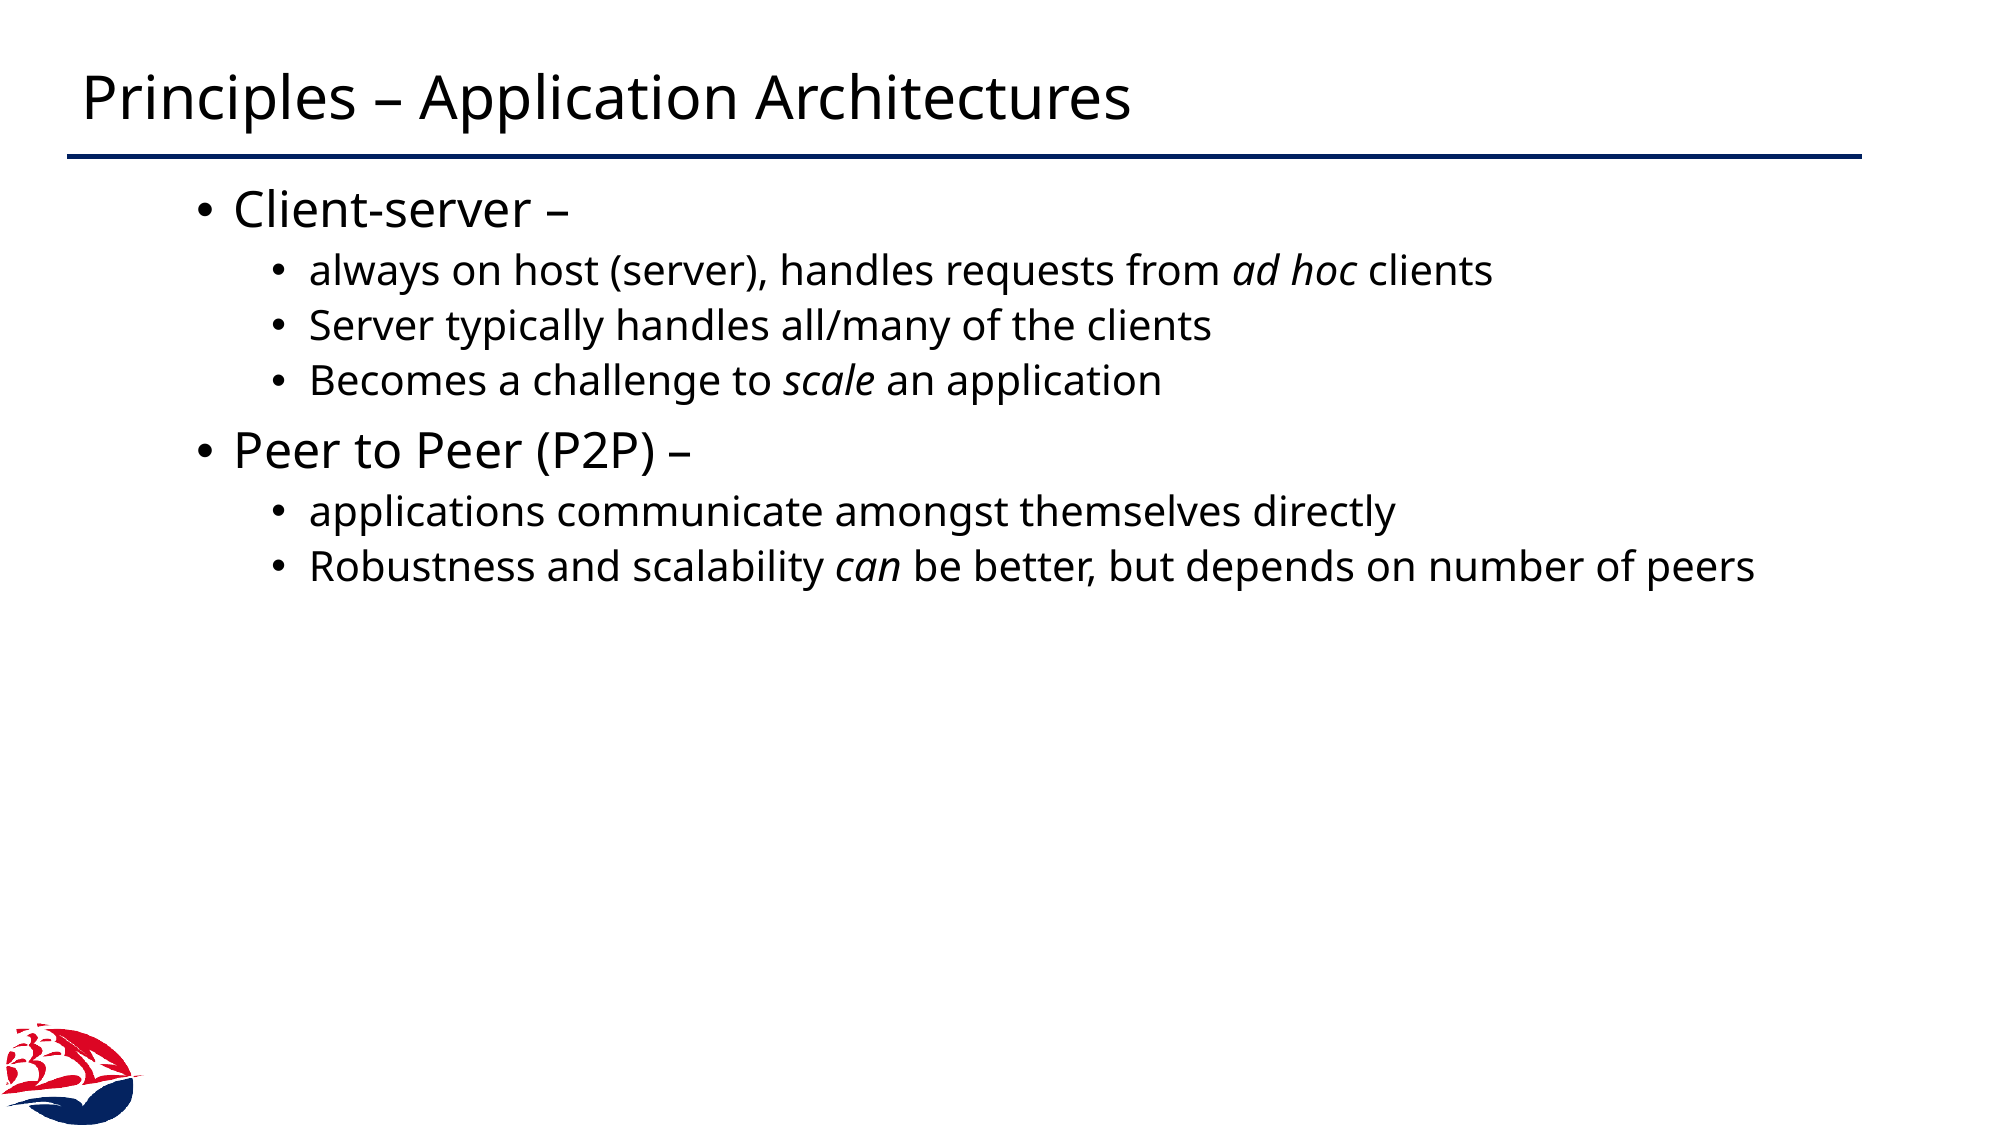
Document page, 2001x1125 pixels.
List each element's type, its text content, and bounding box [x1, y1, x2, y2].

title Principles – Application Architectures [66, 59, 1863, 141]
list Client-server – always on host (server), handles requests from ad hoc clients Server typically handles all/many of the clients Becomes a challenge to scale an application Peer to Peer (P2P) – applications communicate amongst themselves directly Robustness and scalability can be better, but depends on number of peers [181, 177, 1863, 1014]
picture [0, 1023, 149, 1125]
